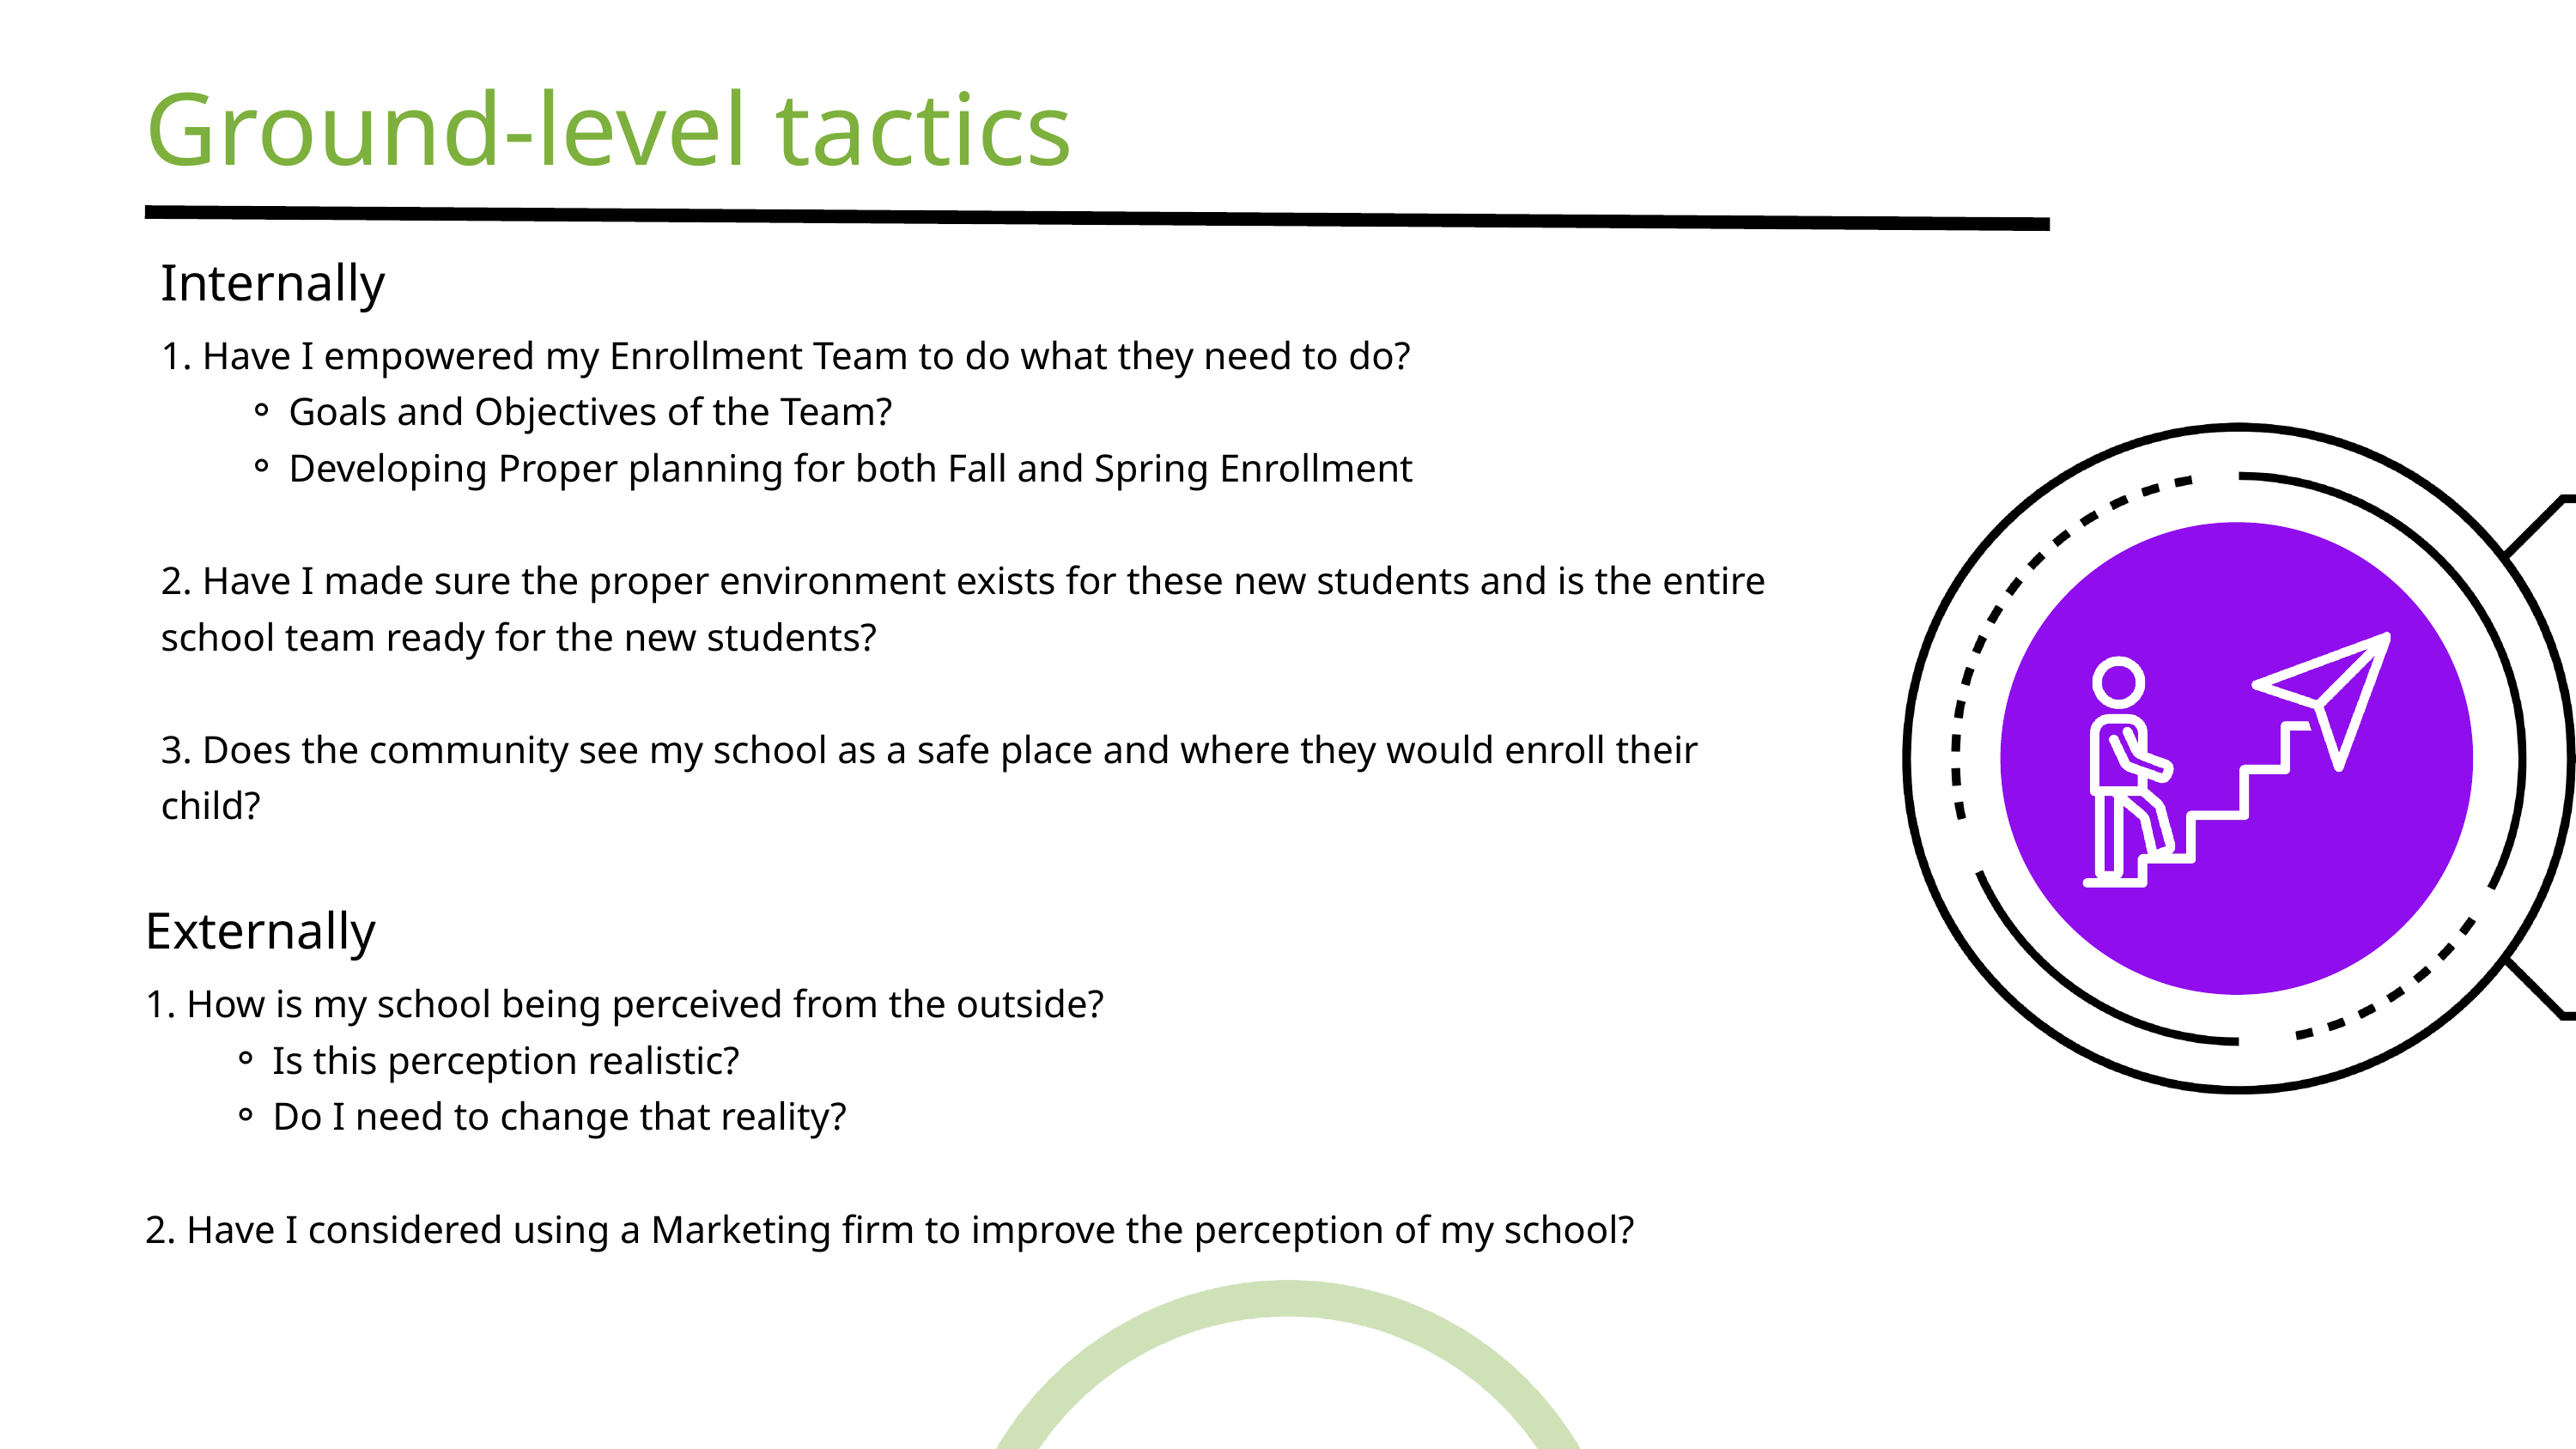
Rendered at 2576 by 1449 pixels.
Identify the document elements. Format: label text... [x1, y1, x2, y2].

text_box Ground-level tactics [144, 75, 2432, 185]
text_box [1902, 421, 2576, 1095]
text_box 1. Have I empowered my Enrollment Team to do what they need to do? Goals and Objectives of the Team? Developing Proper planning for both Fall and Spring Enrollment 2. Have I made sure the proper environment exists for these new students and is the entire school team ready for the new students? 3. Does the community see my school as a safe place and where they would enroll their child? [161, 320, 1789, 884]
text_box 1. How is my school being perceived from the outside? Is this perception realistic? Do I need to change that reality? 2. Have I considered using a Marketing firm to improve the perception of my school? [144, 968, 1772, 1307]
text_box [951, 1307, 1625, 1449]
text_box Externally [144, 901, 1324, 959]
text_box Internally [161, 253, 1340, 311]
